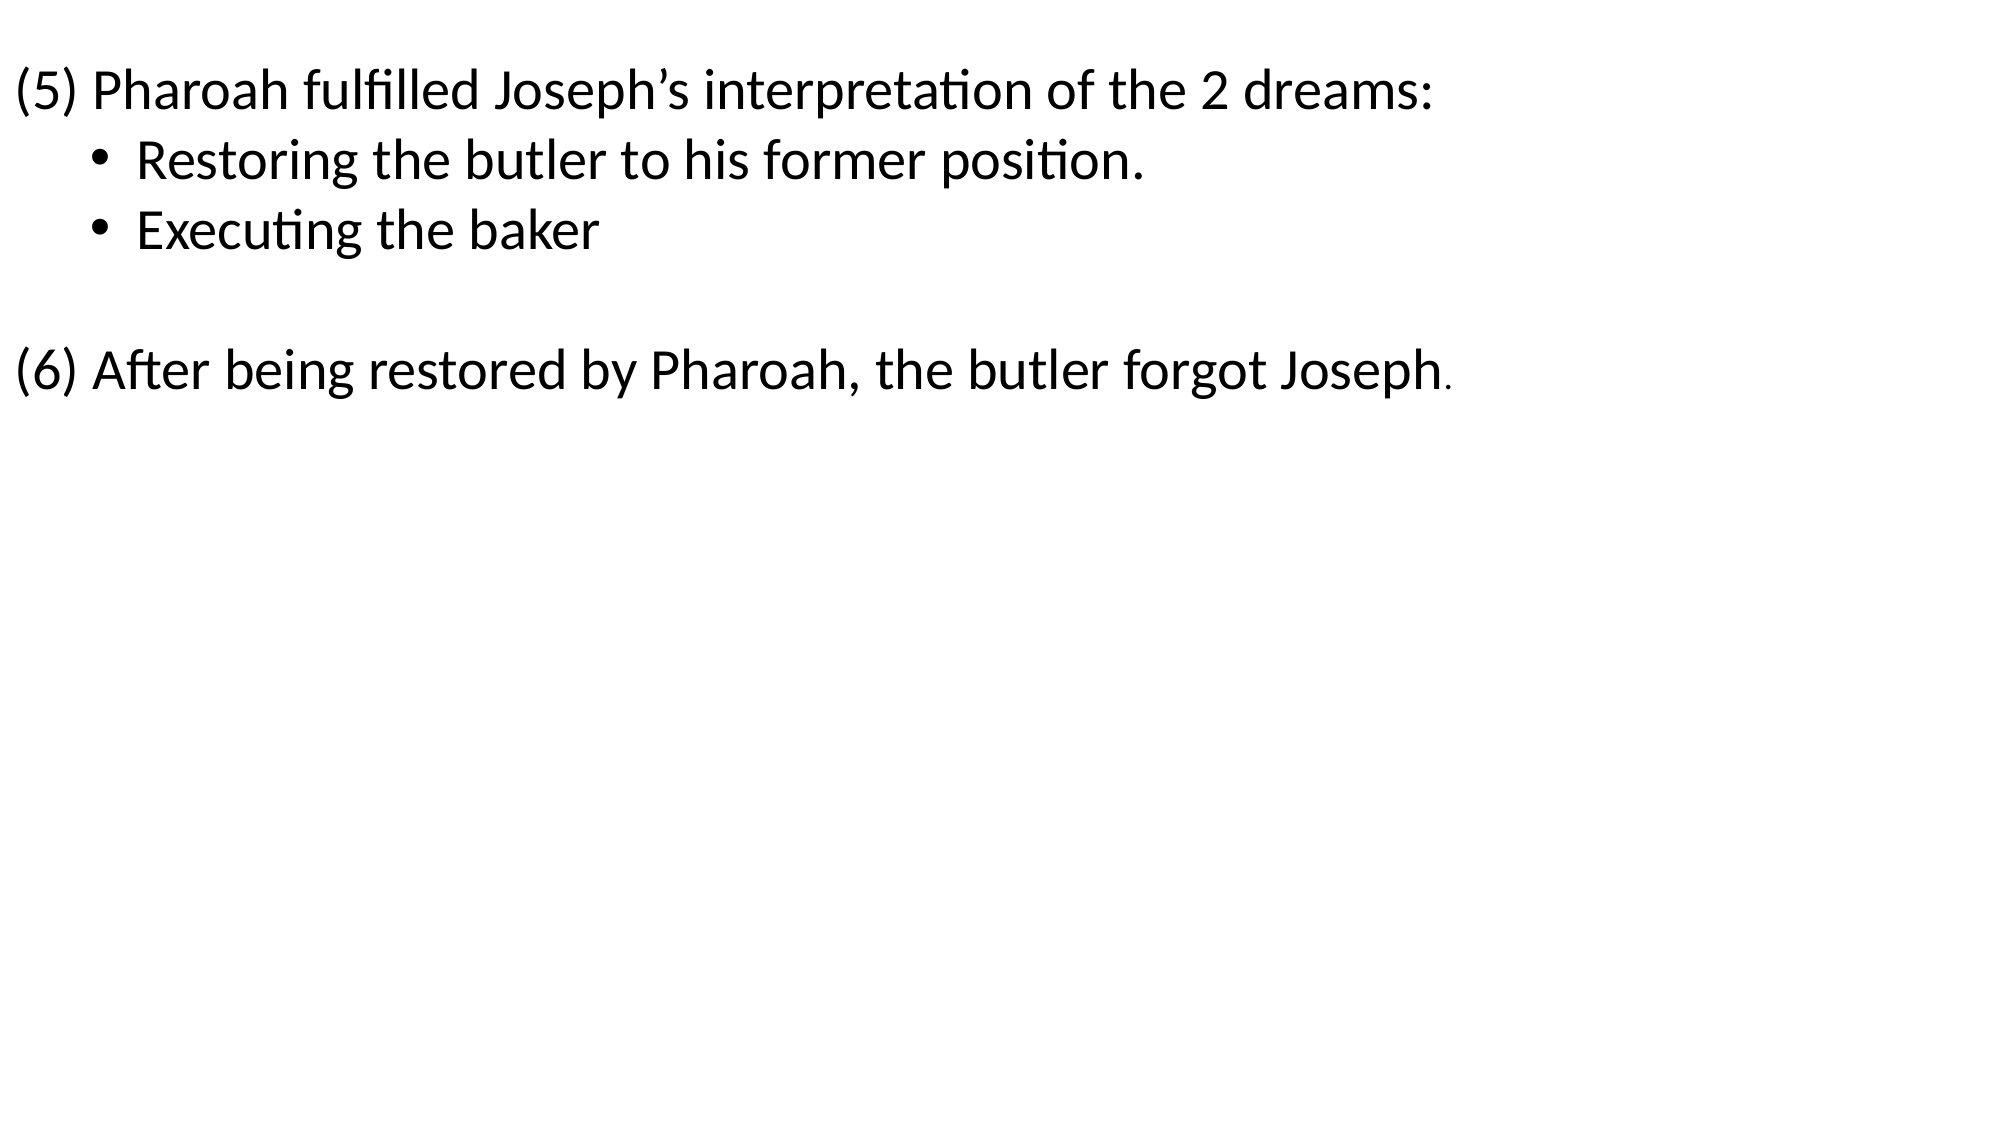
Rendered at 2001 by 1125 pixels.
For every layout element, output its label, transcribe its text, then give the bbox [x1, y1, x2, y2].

text_box (5) Pharoah fulfilled Joseph’s interpretation of the 2 dreams: Restoring the butler to his former position. Executing the baker (6) After being restored by Pharoah, the butler forgot Joseph. [0, 43, 2000, 499]
